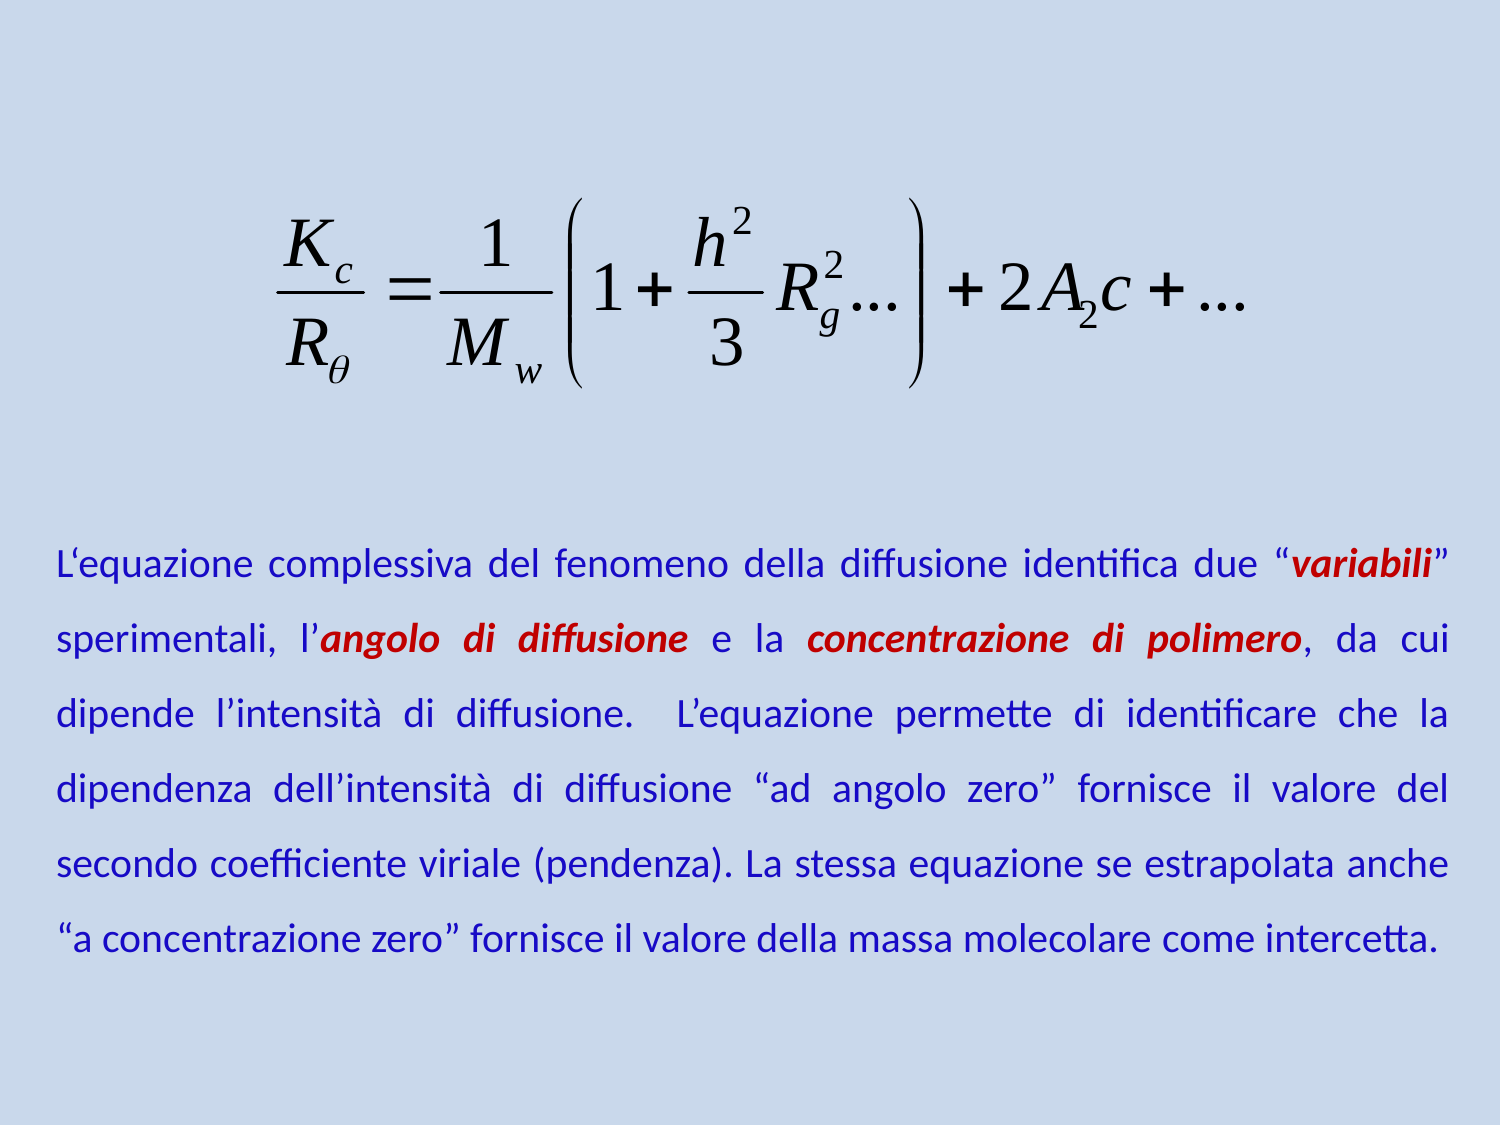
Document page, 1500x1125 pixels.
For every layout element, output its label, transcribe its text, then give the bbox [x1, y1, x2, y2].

text_box L‘equazione complessiva del fenomeno della diffusione identifica due “variabili” sperimentali, l’angolo di diffusione e la concentrazione di polimero, da cui dipende l’intensità di diffusione. L’equazione permette di identificare che la dipendenza dell’intensità di diffusione “ad angolo zero” fornisce il valore del secondo coefficiente viriale (pendenza). La stessa equazione se estrapolata anche “a concentrazione zero” fornisce il valore della massa molecolare come intercetta. [41, 503, 1465, 969]
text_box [265, 179, 1259, 406]
